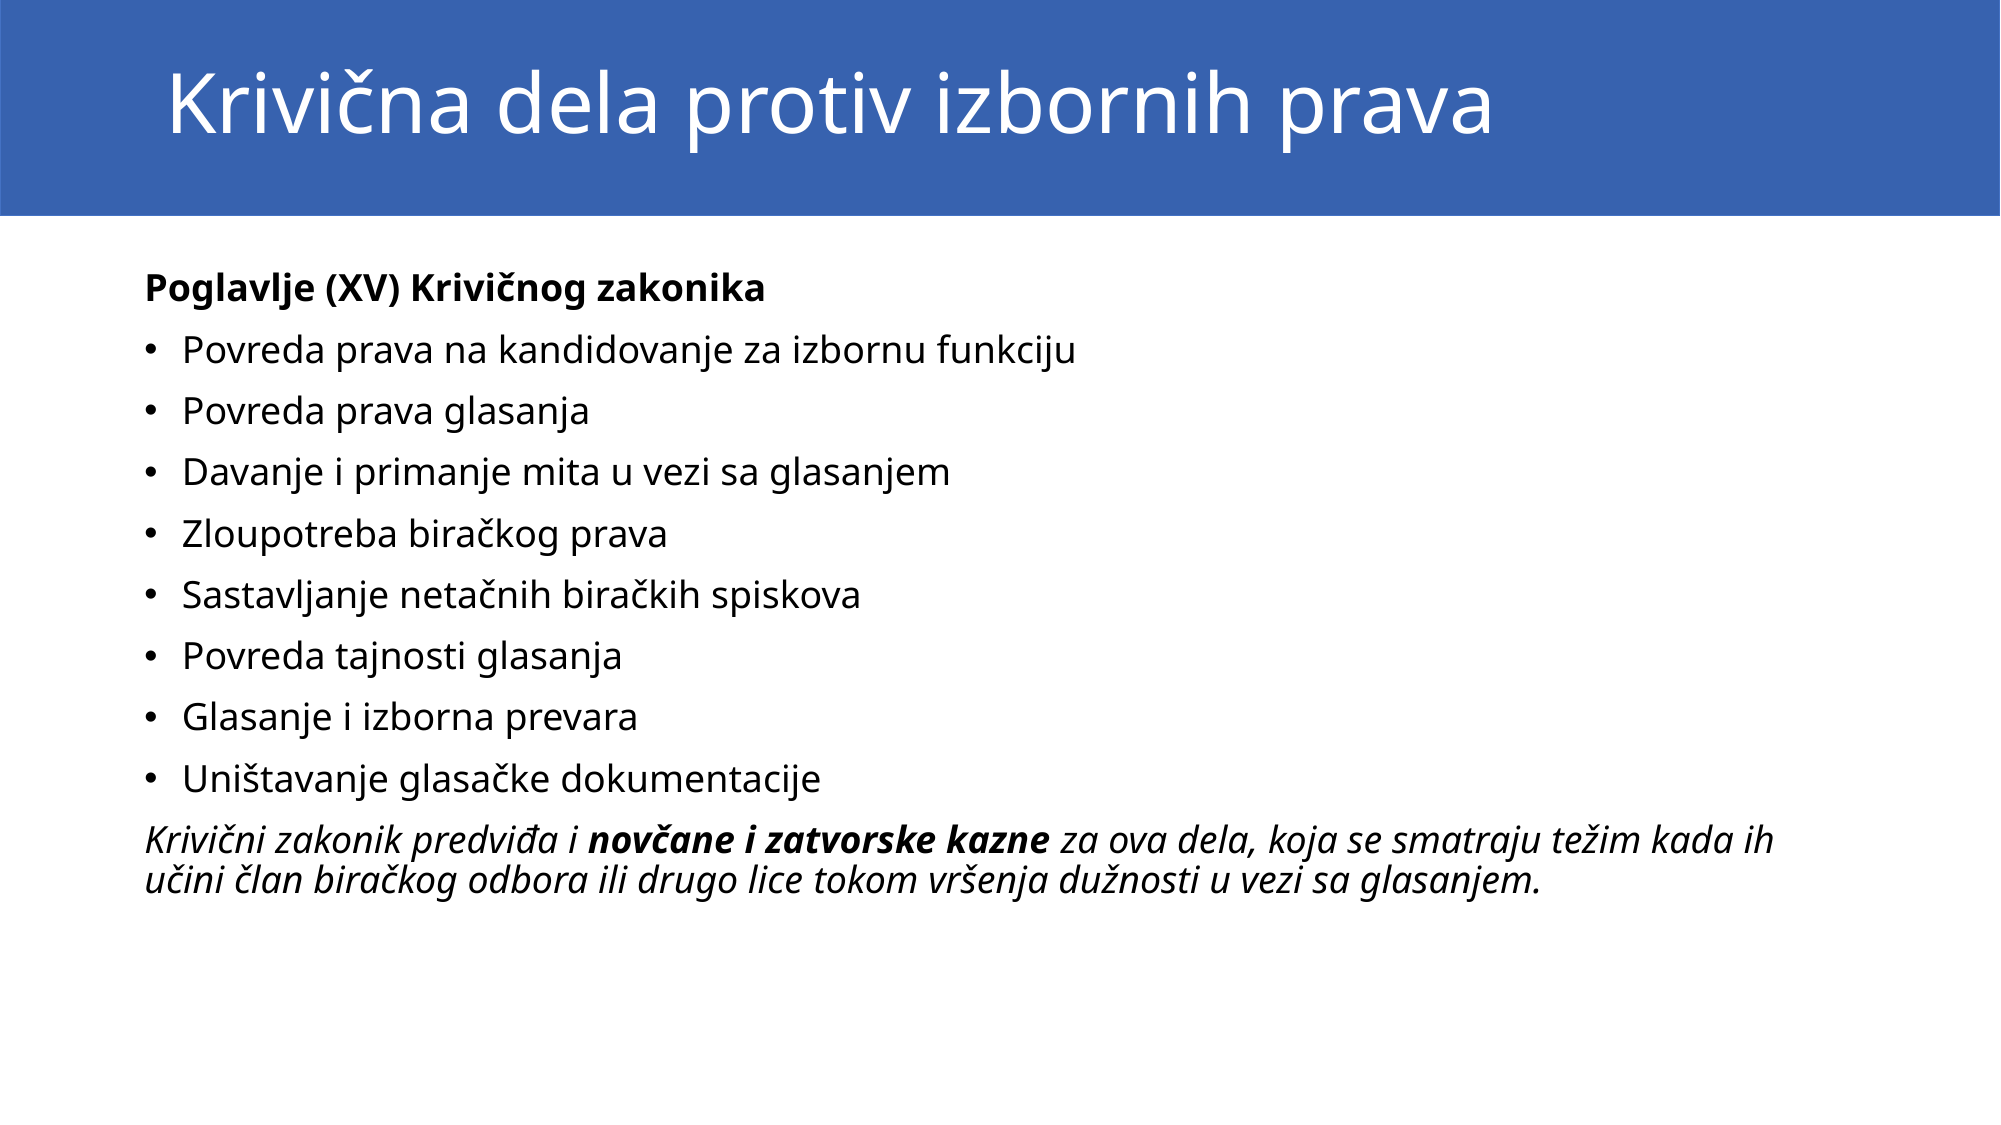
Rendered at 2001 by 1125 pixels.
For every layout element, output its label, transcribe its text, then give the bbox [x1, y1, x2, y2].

text_box Poglavlje (XV) Krivičnog zakonika Povreda prava na kandidovanje za izbornu funkciju Povreda prava glasanja Davanje i primanje mita u vezi sa glasanjem Zloupotreba biračkog prava Sastavljanje netačnih biračkih spiskova Povreda tajnosti glasanja Glasanje i izborna prevara Uništavanje glasačke dokumentacije Krivični zakonik predviđa i novčane i zatvorske kazne za ova dela, koja se smatraju težim kada ih učini član biračkog odbora ili drugo lice tokom vršenja dužnosti u vezi sa glasanjem. [129, 248, 1821, 985]
text_box Krivična dela protiv izbornih prava [0, 0, 2000, 216]
